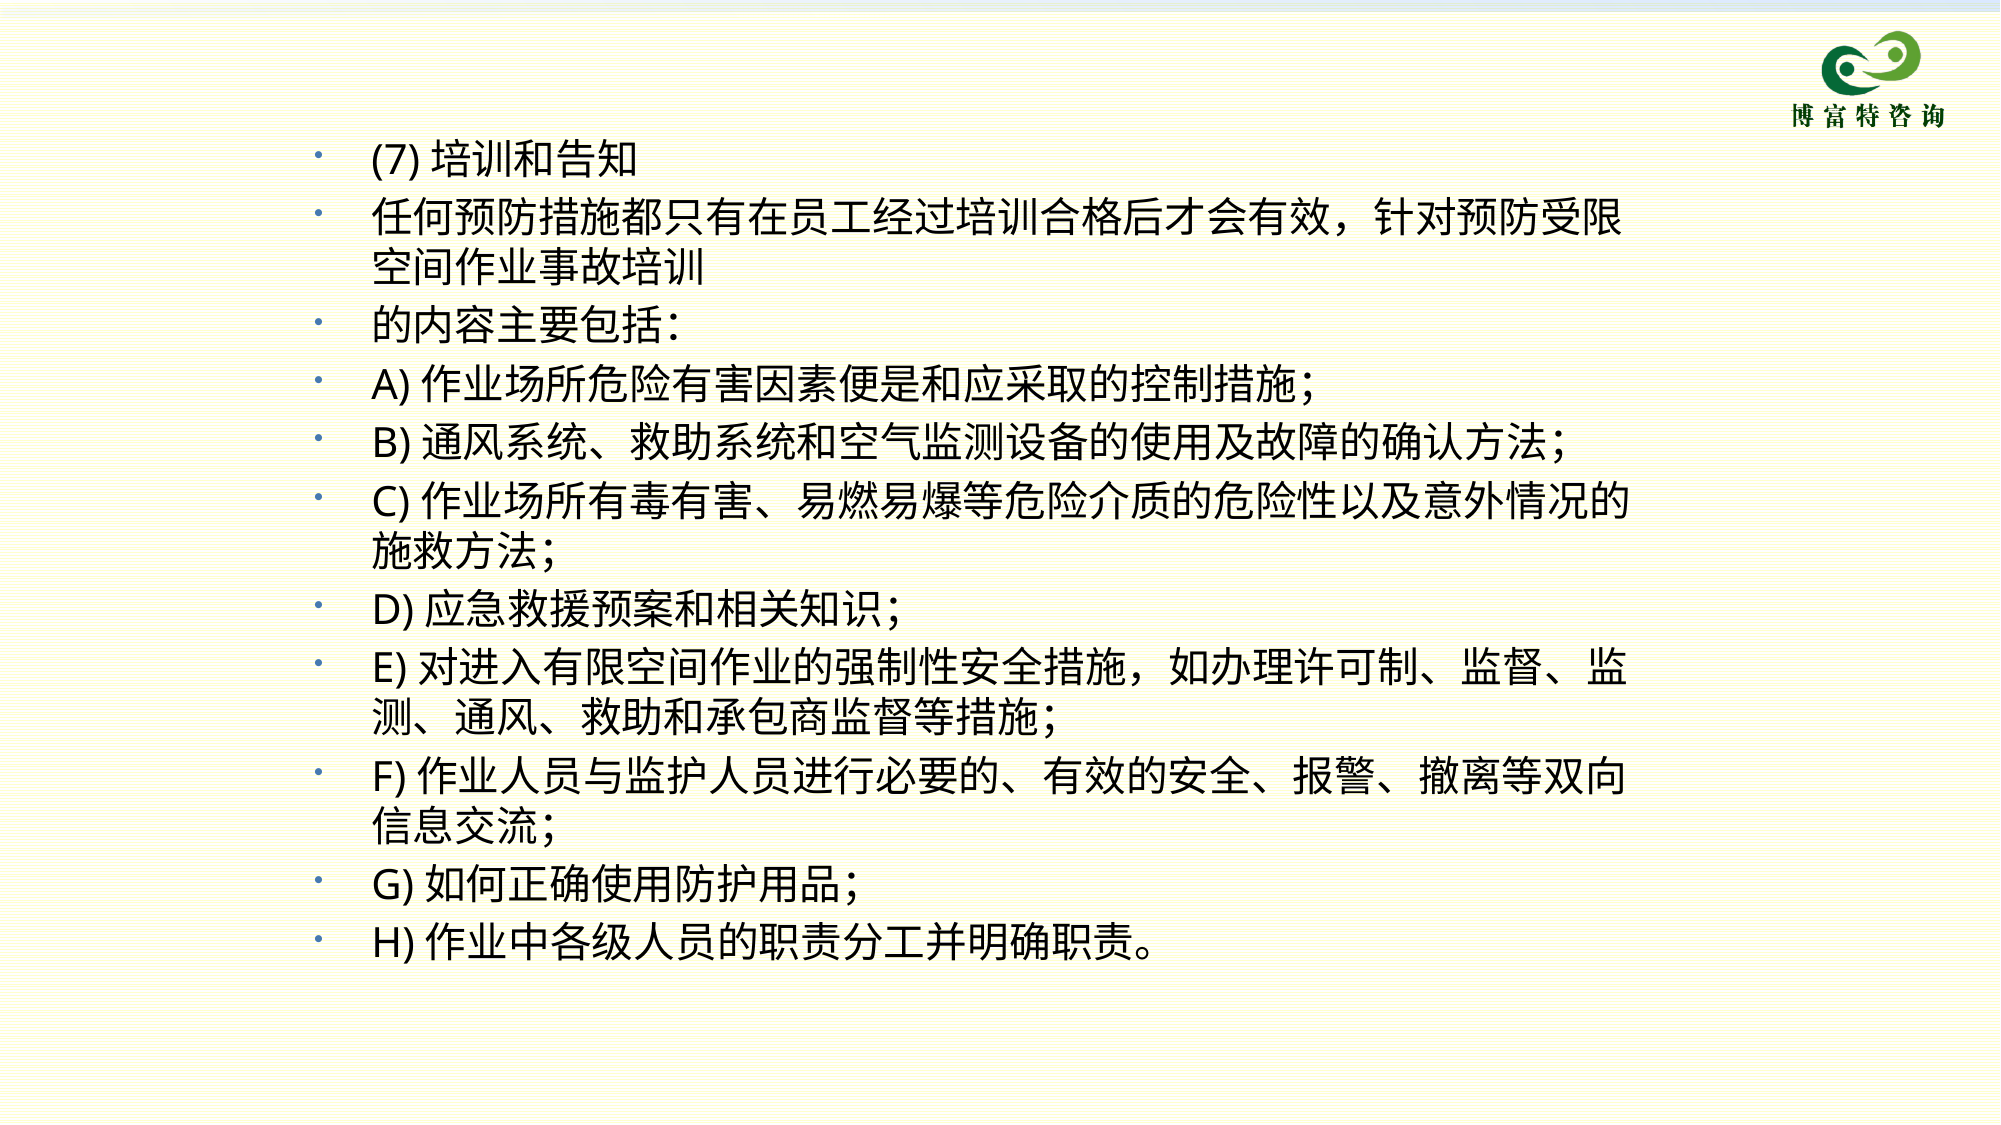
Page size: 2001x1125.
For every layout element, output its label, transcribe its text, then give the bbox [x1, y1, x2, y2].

picture [1772, 30, 1969, 131]
list (7)培训和告知 任何预防措施都只有在员工经过培训合格后才会有效，针对预防受限空间作业事故培训 的内容主要包括： A)作业场所危险有害因素便是和应采取的控制措施； B)通风系统、救助系统和空气监测设备的使用及故障的确认方法； C)作业场所有毒有害、易燃易爆等危险介质的危险性以及意外情况的施救方法； D)应急救援预案和相关知识； E)对进入有限空间作业的强制性安全措施，如办理许可制、监督、监测、通风、救助和承包商监督等措施； F)作业人员与监护人员进行必要的、有效的安全、报警、撤离等双向信息交流； G)如何正确使用防护用品； H)作业中各级人员的职责分工并明确职责。 [299, 124, 1651, 1063]
